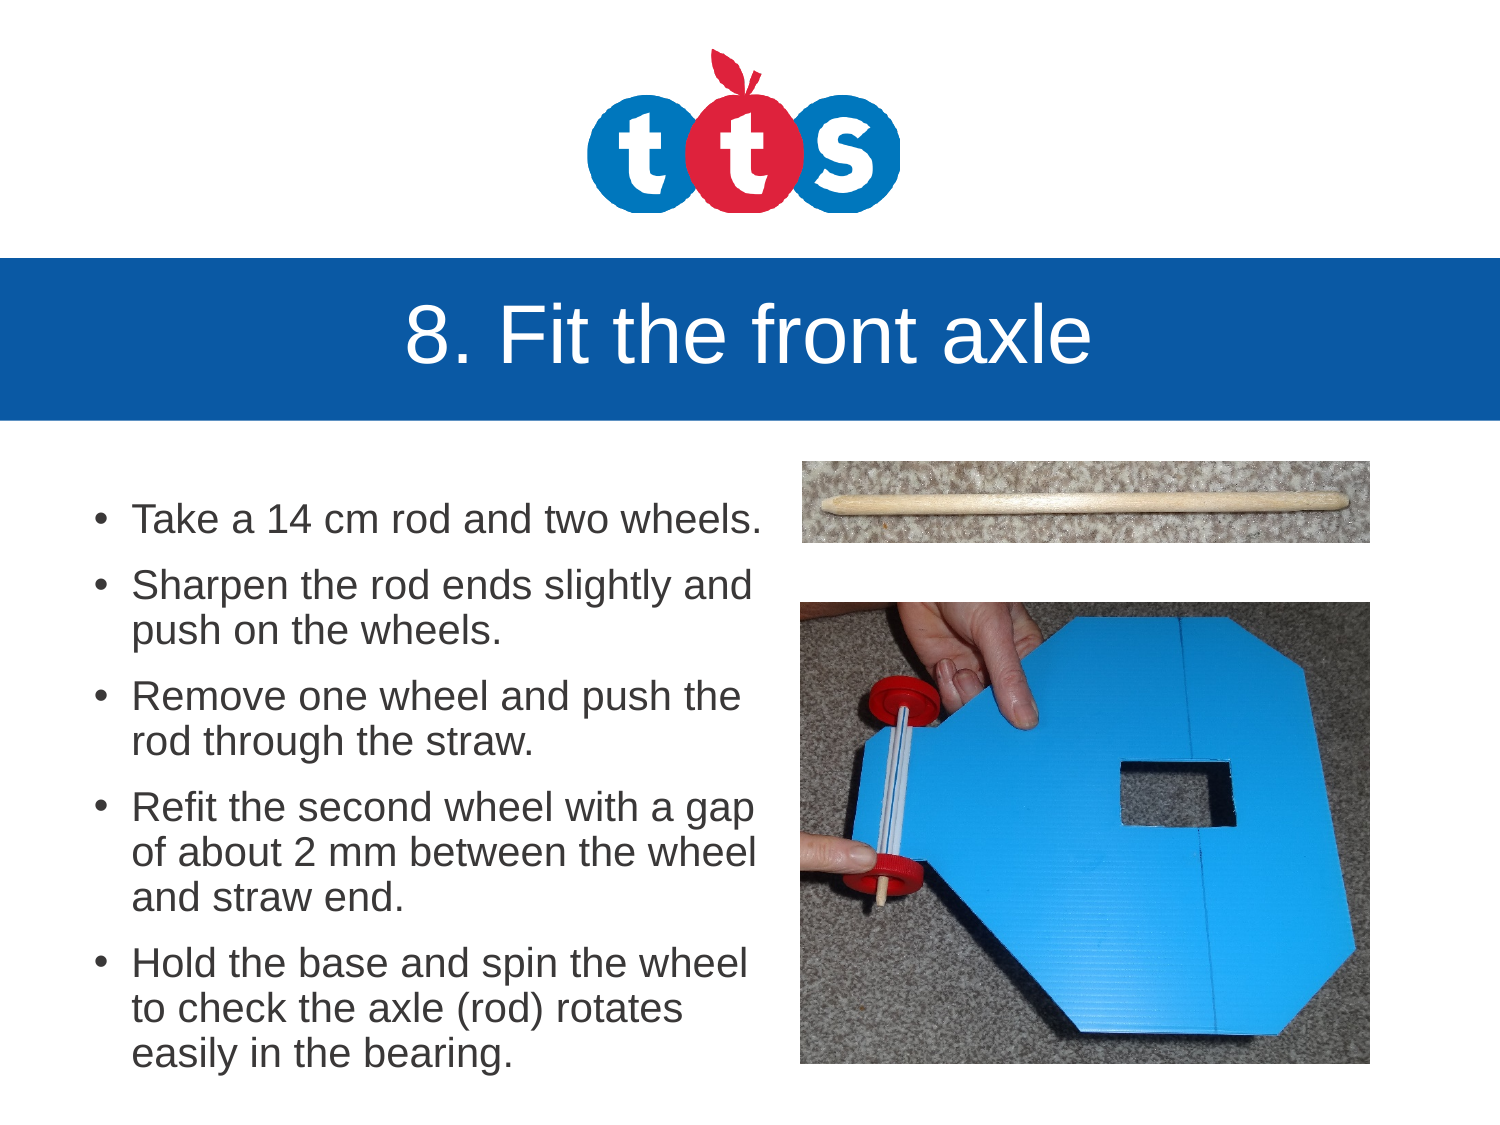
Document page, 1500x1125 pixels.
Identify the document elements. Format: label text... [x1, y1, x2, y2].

picture [799, 602, 1370, 1064]
text_box Take a 14 cm rod and two wheels. Sharpen the rod ends slightly and push on the wheels. Remove one wheel and push the rod through the straw. Refit the second wheel with a gap of about 2 mm between the wheel and straw end. Hold the base and spin the wheel to check the axle (rod) rotates easily in the bearing. [79, 490, 784, 1105]
title 8. Fit the front axle [0, 242, 1500, 430]
picture [802, 461, 1370, 543]
